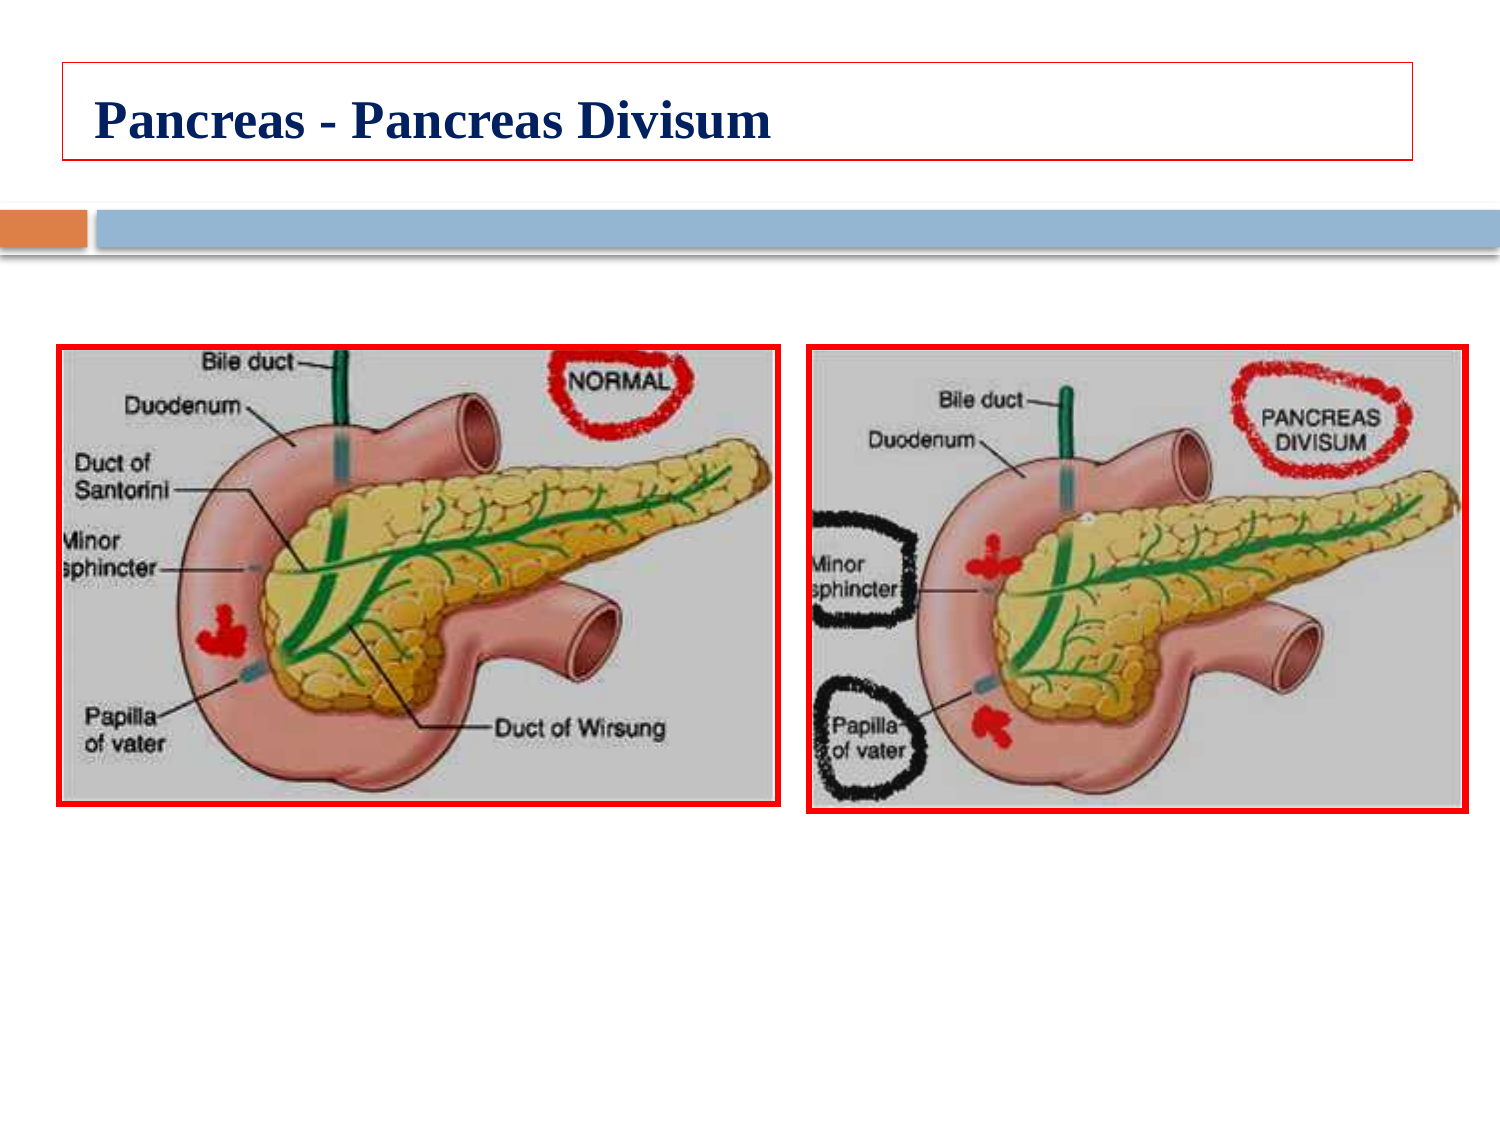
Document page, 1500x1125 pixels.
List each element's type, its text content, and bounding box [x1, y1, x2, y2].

title Pancreas - Pancreas Divisum [62, 62, 1413, 161]
picture [62, 349, 776, 802]
picture [812, 349, 1463, 808]
